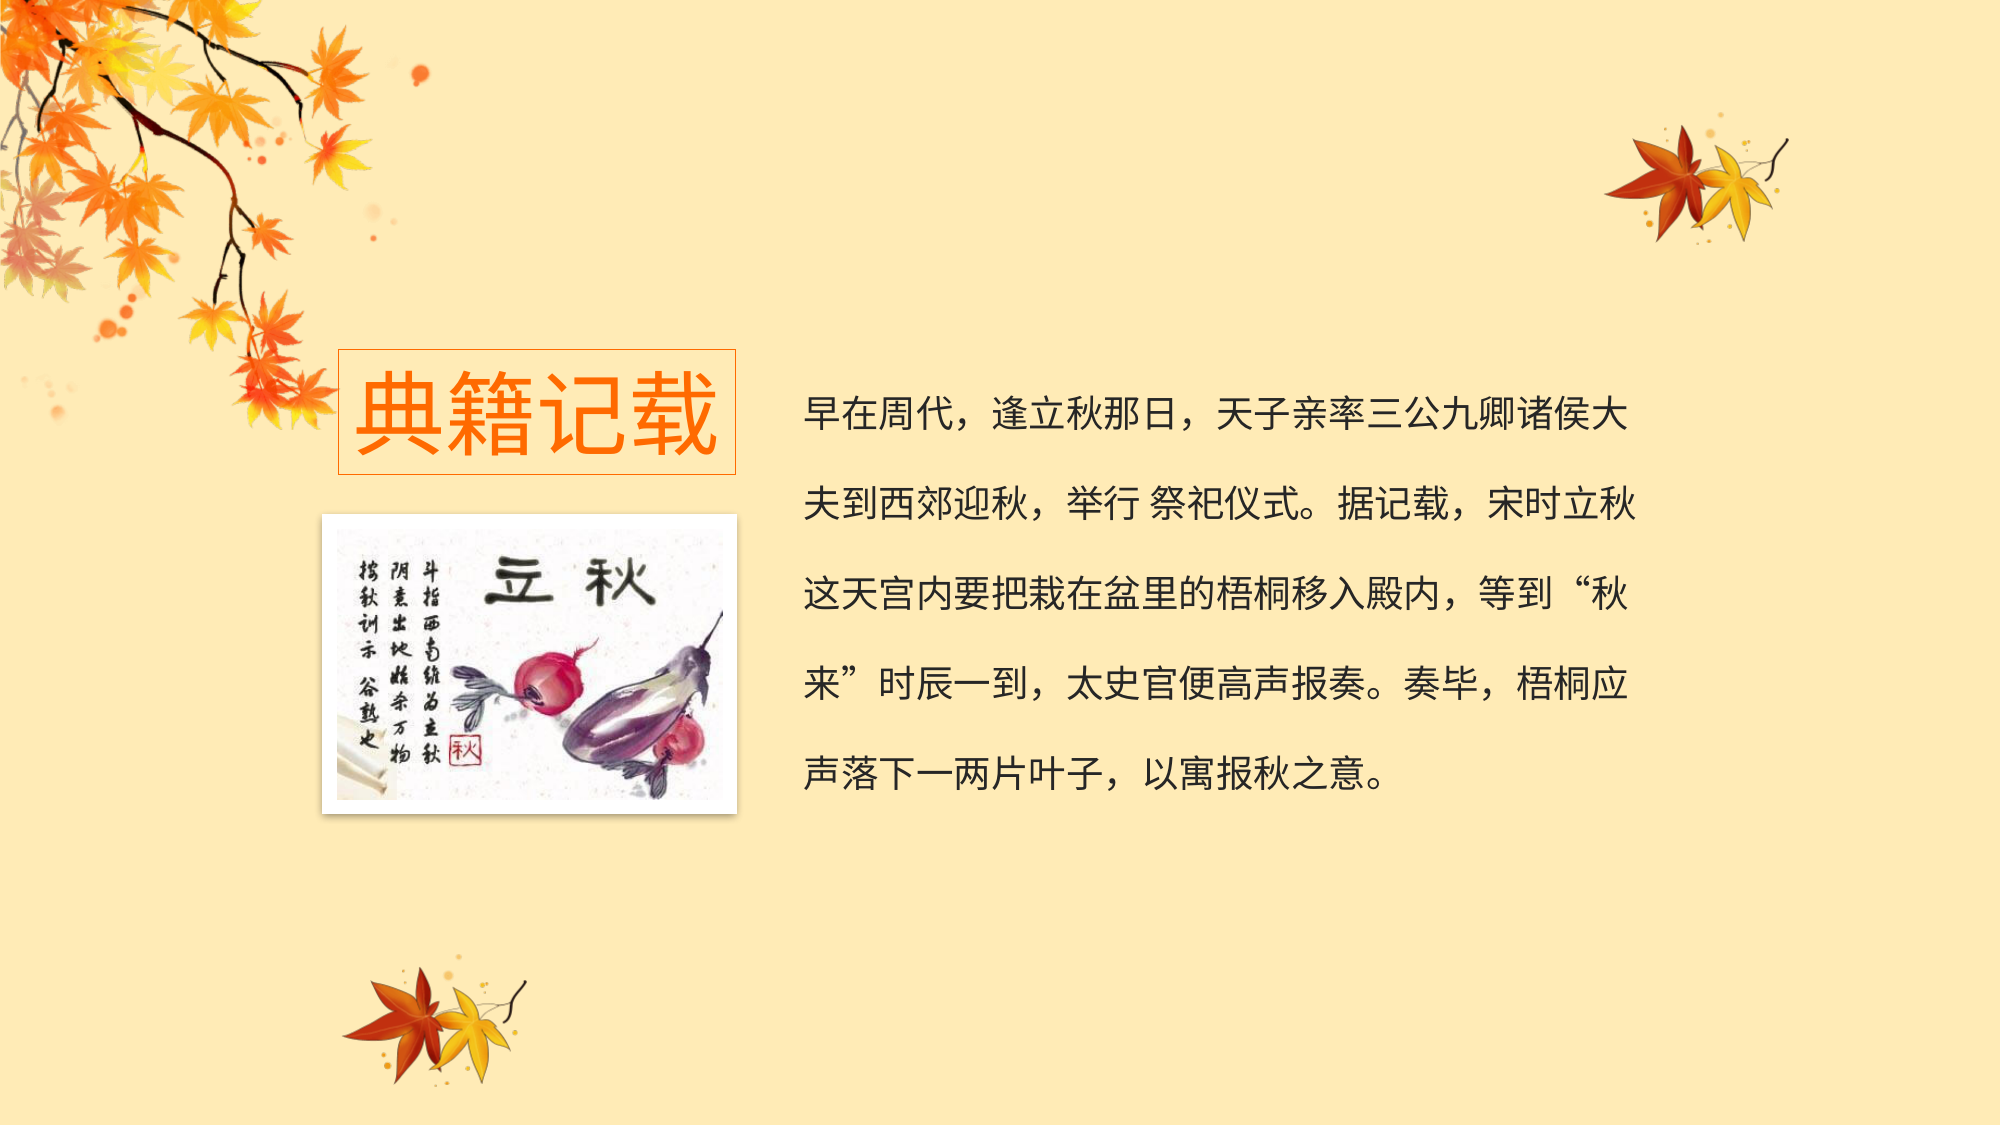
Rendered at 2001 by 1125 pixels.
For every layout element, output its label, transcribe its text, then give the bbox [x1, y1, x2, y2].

picture [327, 918, 565, 1124]
picture [1, 0, 432, 431]
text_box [336, 349, 738, 800]
picture [1589, 76, 1827, 282]
text_box 早在周代，逢立秋那日，天子亲率三公九卿诸侯大夫到西郊迎秋，举行 祭祀仪式。据记载，宋时立秋这天宫内要把栽在盆里的梧桐移入殿内，等到“秋来”时辰一到，太史官便高声报奏。奏毕，梧桐应声落下一两片叶子，以寓报秋之意。 [788, 337, 1663, 803]
